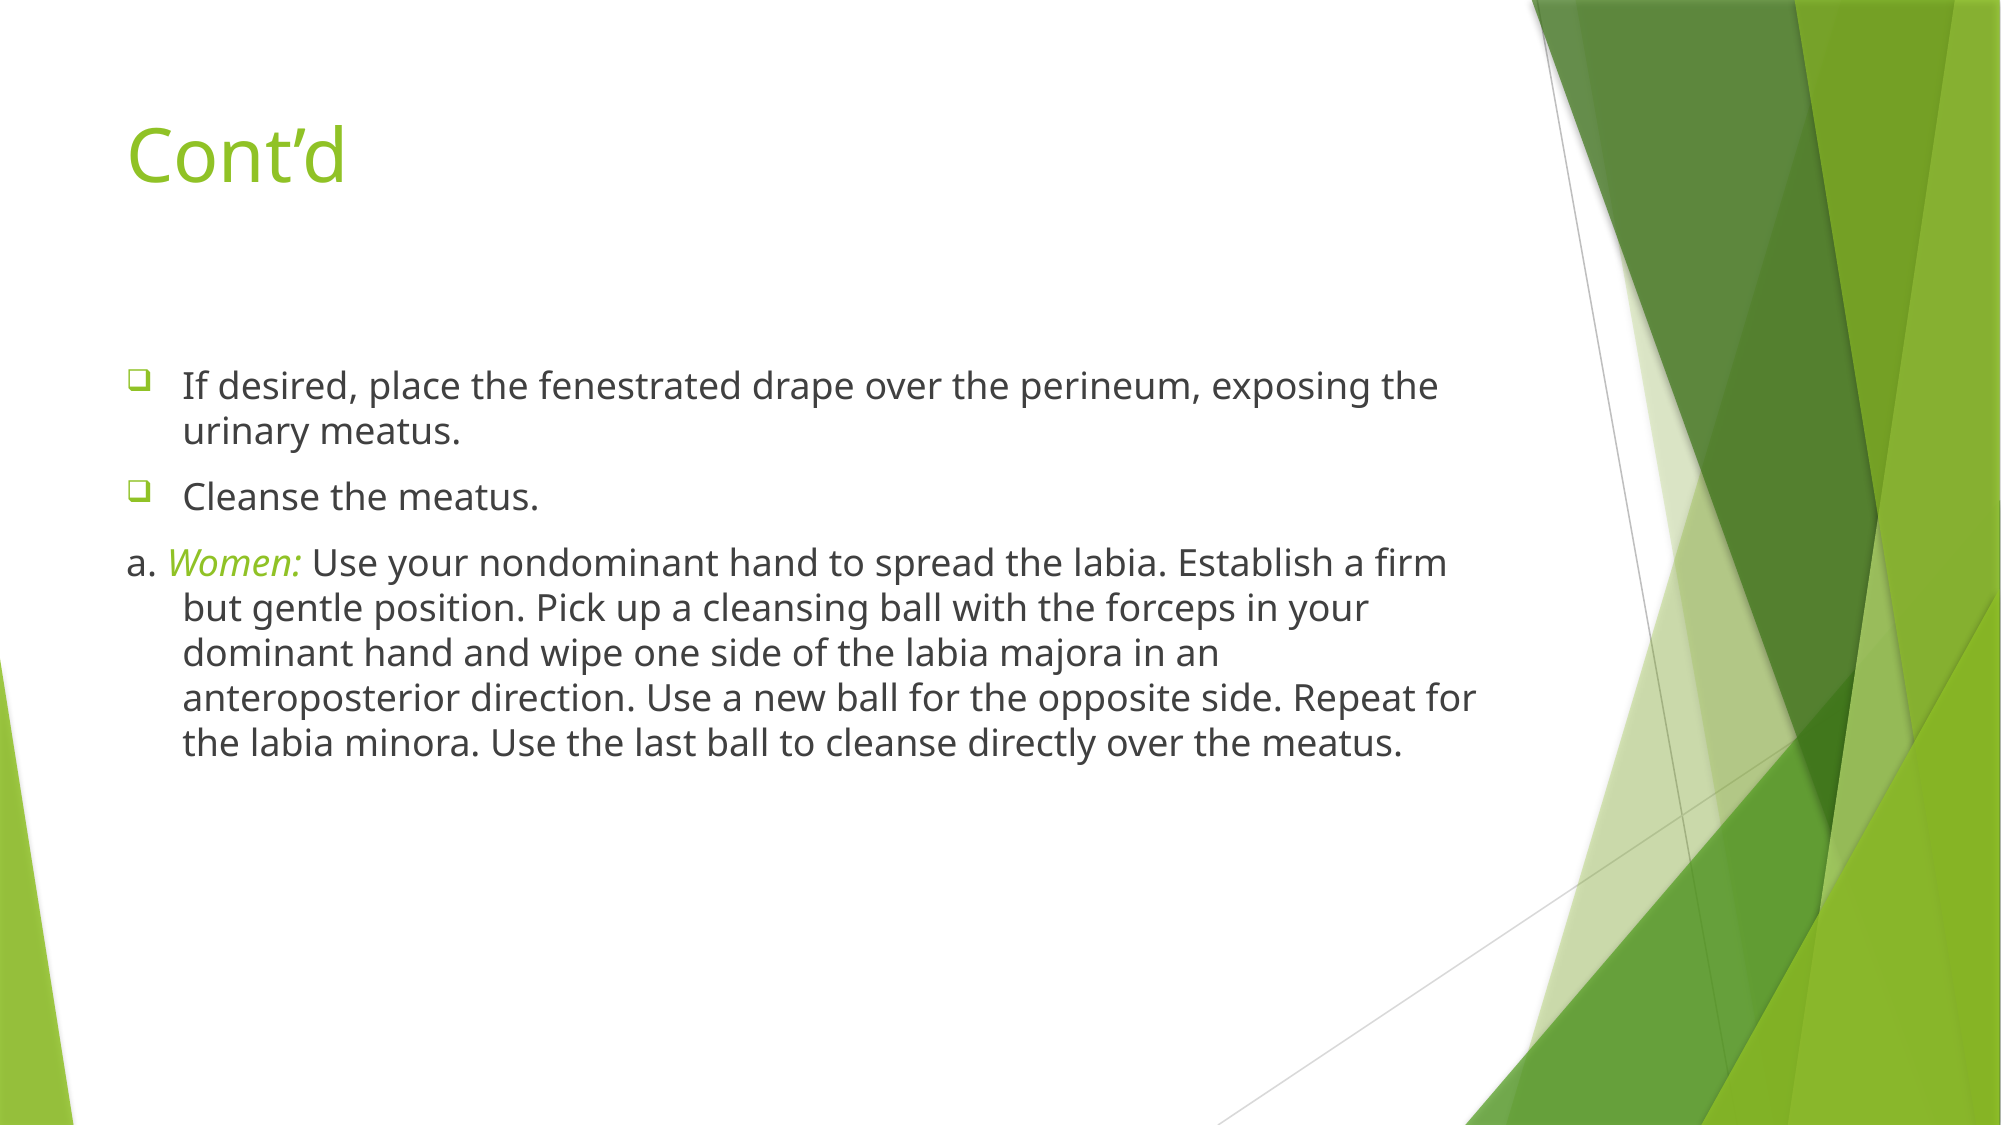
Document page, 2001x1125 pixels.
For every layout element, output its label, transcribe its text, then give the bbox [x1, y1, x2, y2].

list If desired, place the fenestrated drape over the perineum, exposing the urinary meatus. Cleanse the meatus. a. Women: Use your nondominant hand to spread the labia. Establish a firm but gentle position. Pick up a cleansing ball with the forceps in your dominant hand and wipe one side of the labia majora in an anteroposterior direction. Use a new ball for the opposite side. Repeat for the labia minora. Use the last ball to cleanse directly over the meatus. [111, 354, 1522, 992]
title Cont’d [111, 99, 1522, 317]
